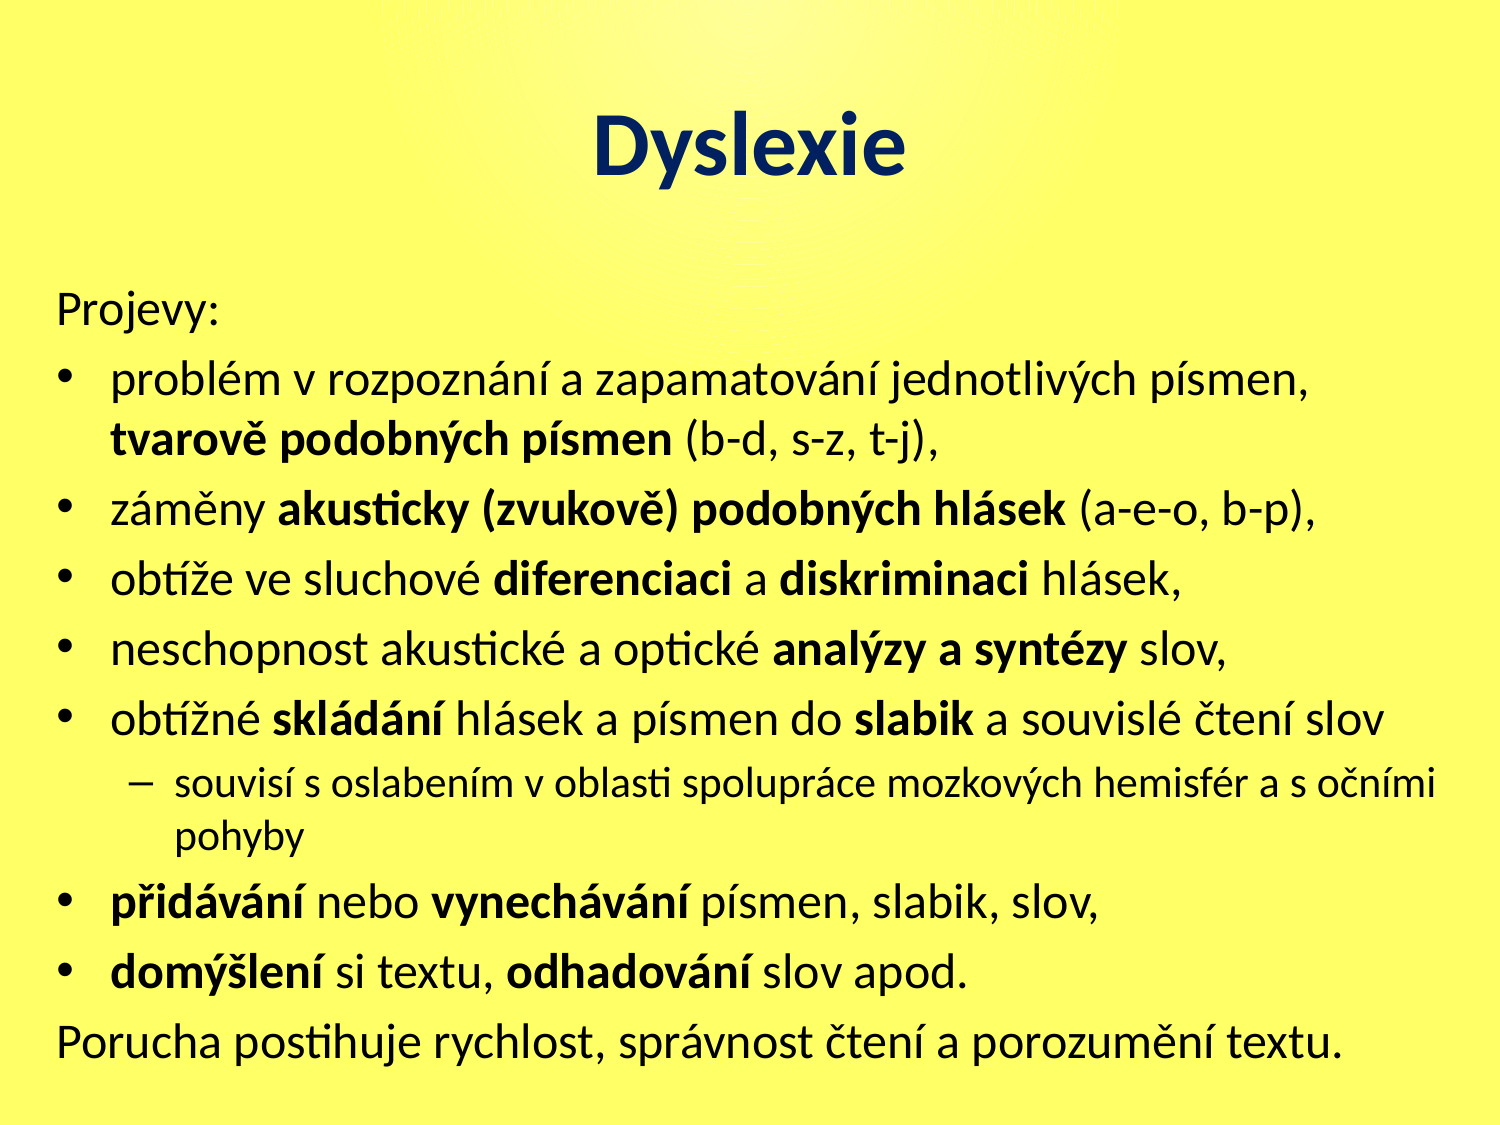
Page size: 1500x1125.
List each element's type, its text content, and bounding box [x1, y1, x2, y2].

title Dyslexie [75, 45, 1425, 233]
list Projevy: problém v rozpoznání a zapamatování jednotlivých písmen, tvarově podobných písmen (b-d, s-z, t-j), záměny akusticky (zvukově) podobných hlásek (a-e-o, b-p), obtíže ve sluchové diferenciaci a diskriminaci hlásek, neschopnost akustické a optické analýzy a syntézy slov, obtížné skládání hlásek a písmen do slabik a souvislé čtení slov souvisí s oslabením v oblasti spolupráce mozkových hemisfér a s očními pohyby přidávání nebo vynechávání písmen, slabik, slov, domýšlení si textu, odhadování slov apod. Porucha postihuje rychlost, správnost čtení a porozumění textu. [41, 262, 1459, 1083]
